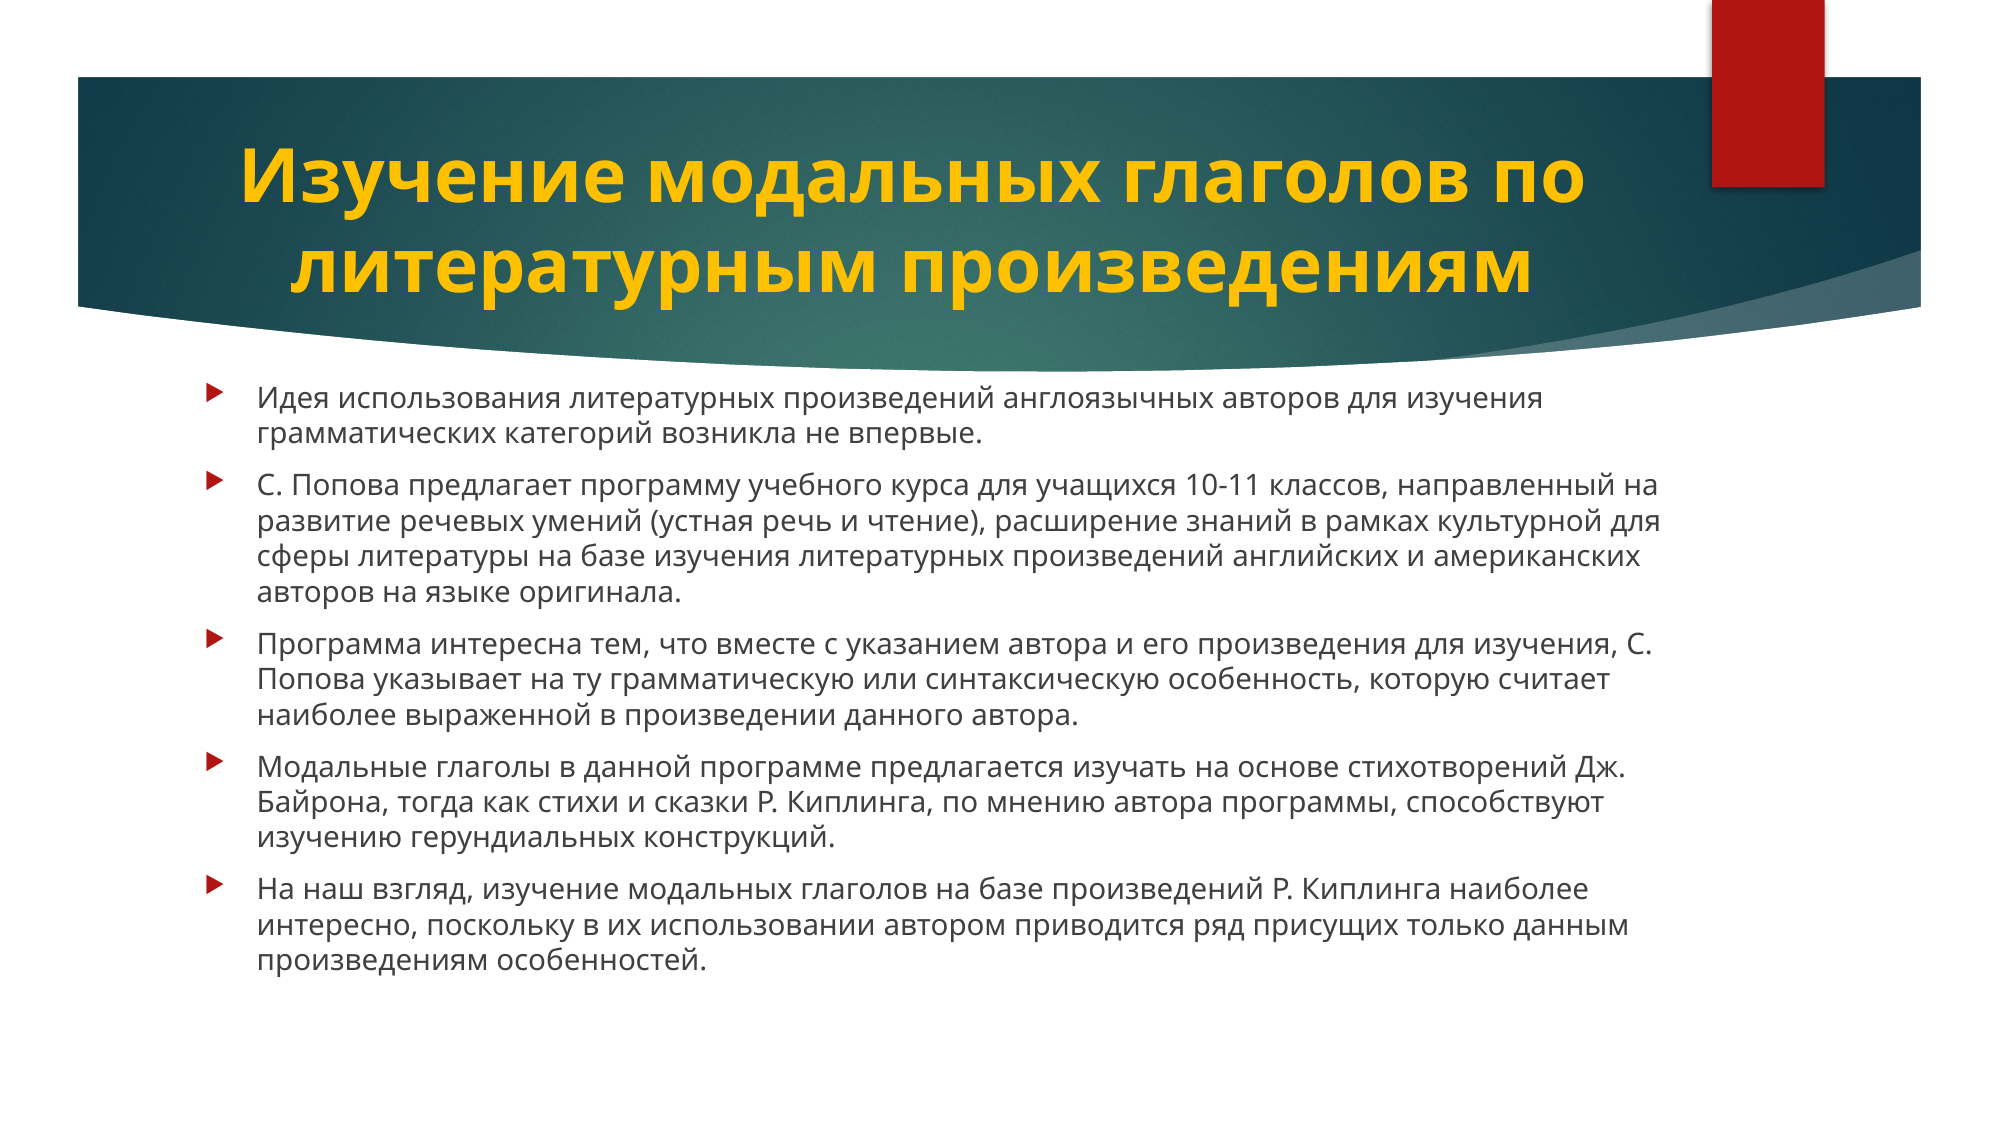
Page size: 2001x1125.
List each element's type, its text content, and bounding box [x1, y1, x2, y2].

title Изучение модальных глаголов по литературным произведениям [189, 159, 1638, 276]
list Идея использования литературных произведений англоязычных авторов для изучения грамматических категорий возникла не впервые. С. Попова предлагает программу учебного курса для учащихся 10-11 классов, направленный на развитие речевых умений (устная речь и чтение), расширение знаний в рамках культурной для сферы литературы на базе изучения литературных произведений английских и американских авторов на языке оригинала. Программа интересна тем, что вместе с указанием автора и его произведения для изучения, С. Попова указывает на ту грамматическую или синтаксическую особенность, которую считает наиболее выраженной в произведении данного автора. Модальные глаголы в данной программе предлагается изучать на основе стихотворений Дж. Байрона, тогда как стихи и сказки Р. Киплинга, по мнению автора программы, способствуют изучению герундиальных конструкций. На наш взгляд, изучение модальных глаголов на базе произведений Р. Киплинга наиболее интересно, поскольку в их использовании автором приводится ряд присущих только данным произведениям особенностей. [189, 371, 1772, 988]
